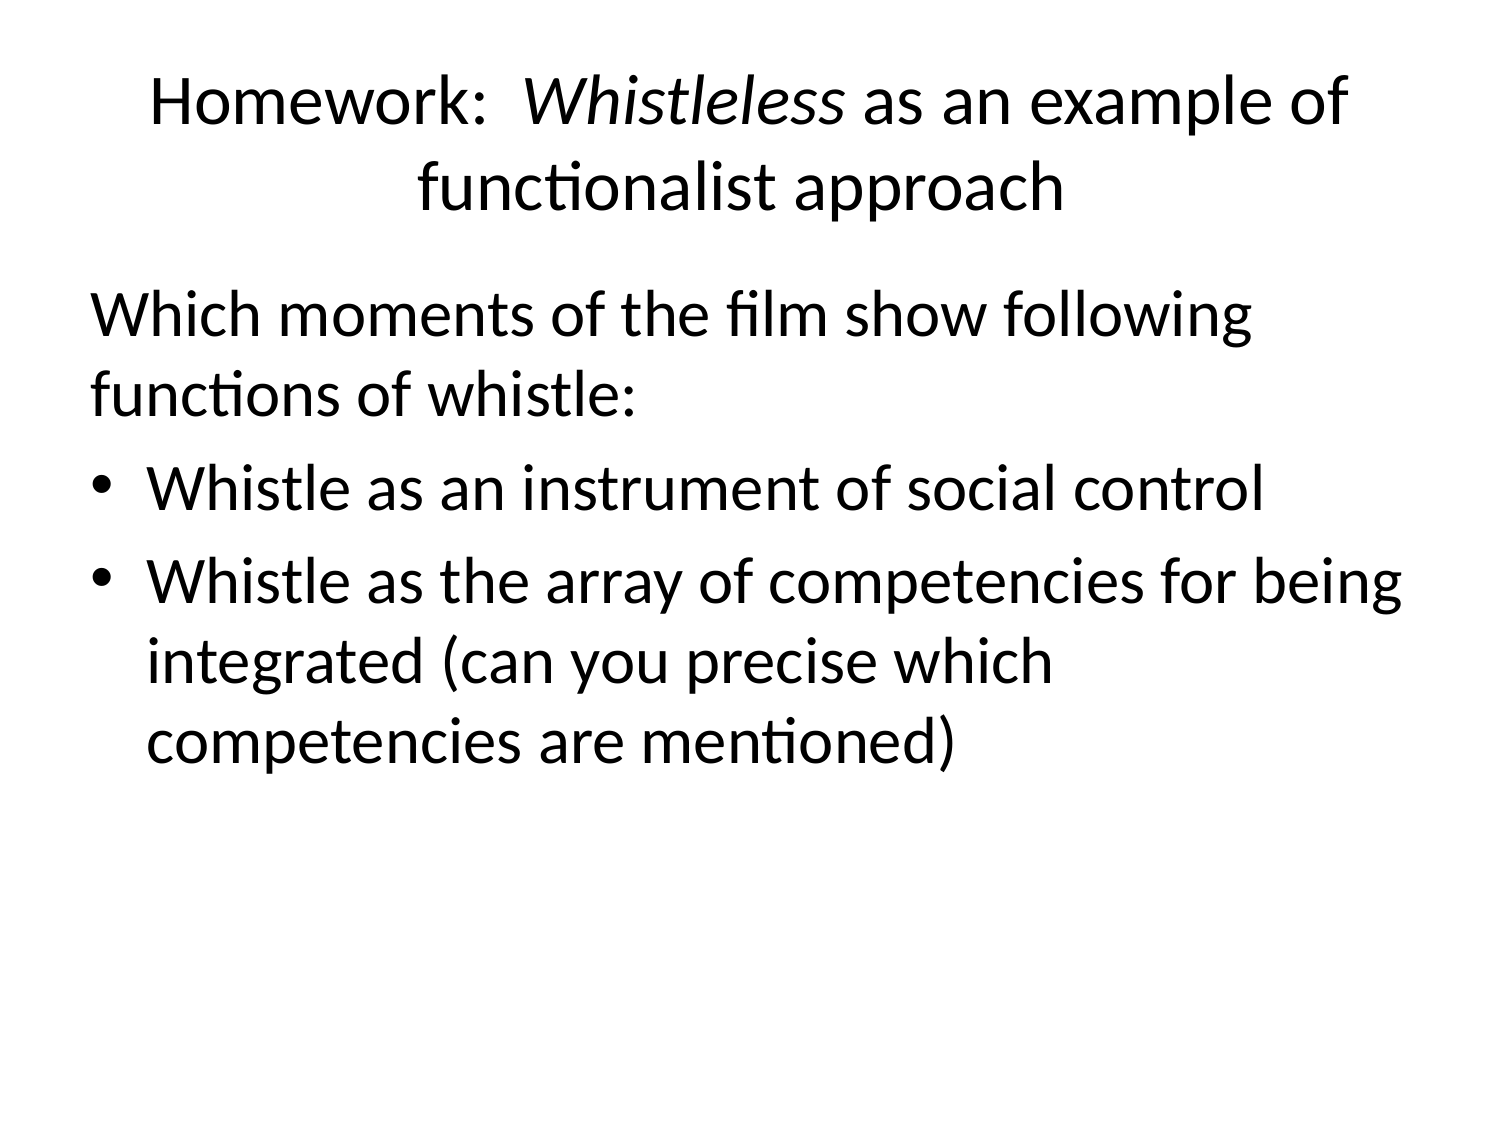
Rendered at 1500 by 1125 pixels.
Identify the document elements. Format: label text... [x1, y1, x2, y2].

list Which moments of the film show following functions of whistle: Whistle as an instrument of social control Whistle as the array of competencies for being integrated (can you precise which competencies are mentioned) [75, 262, 1425, 1005]
title Homework: Whistleless as an example of functionalist approach [75, 45, 1425, 233]
